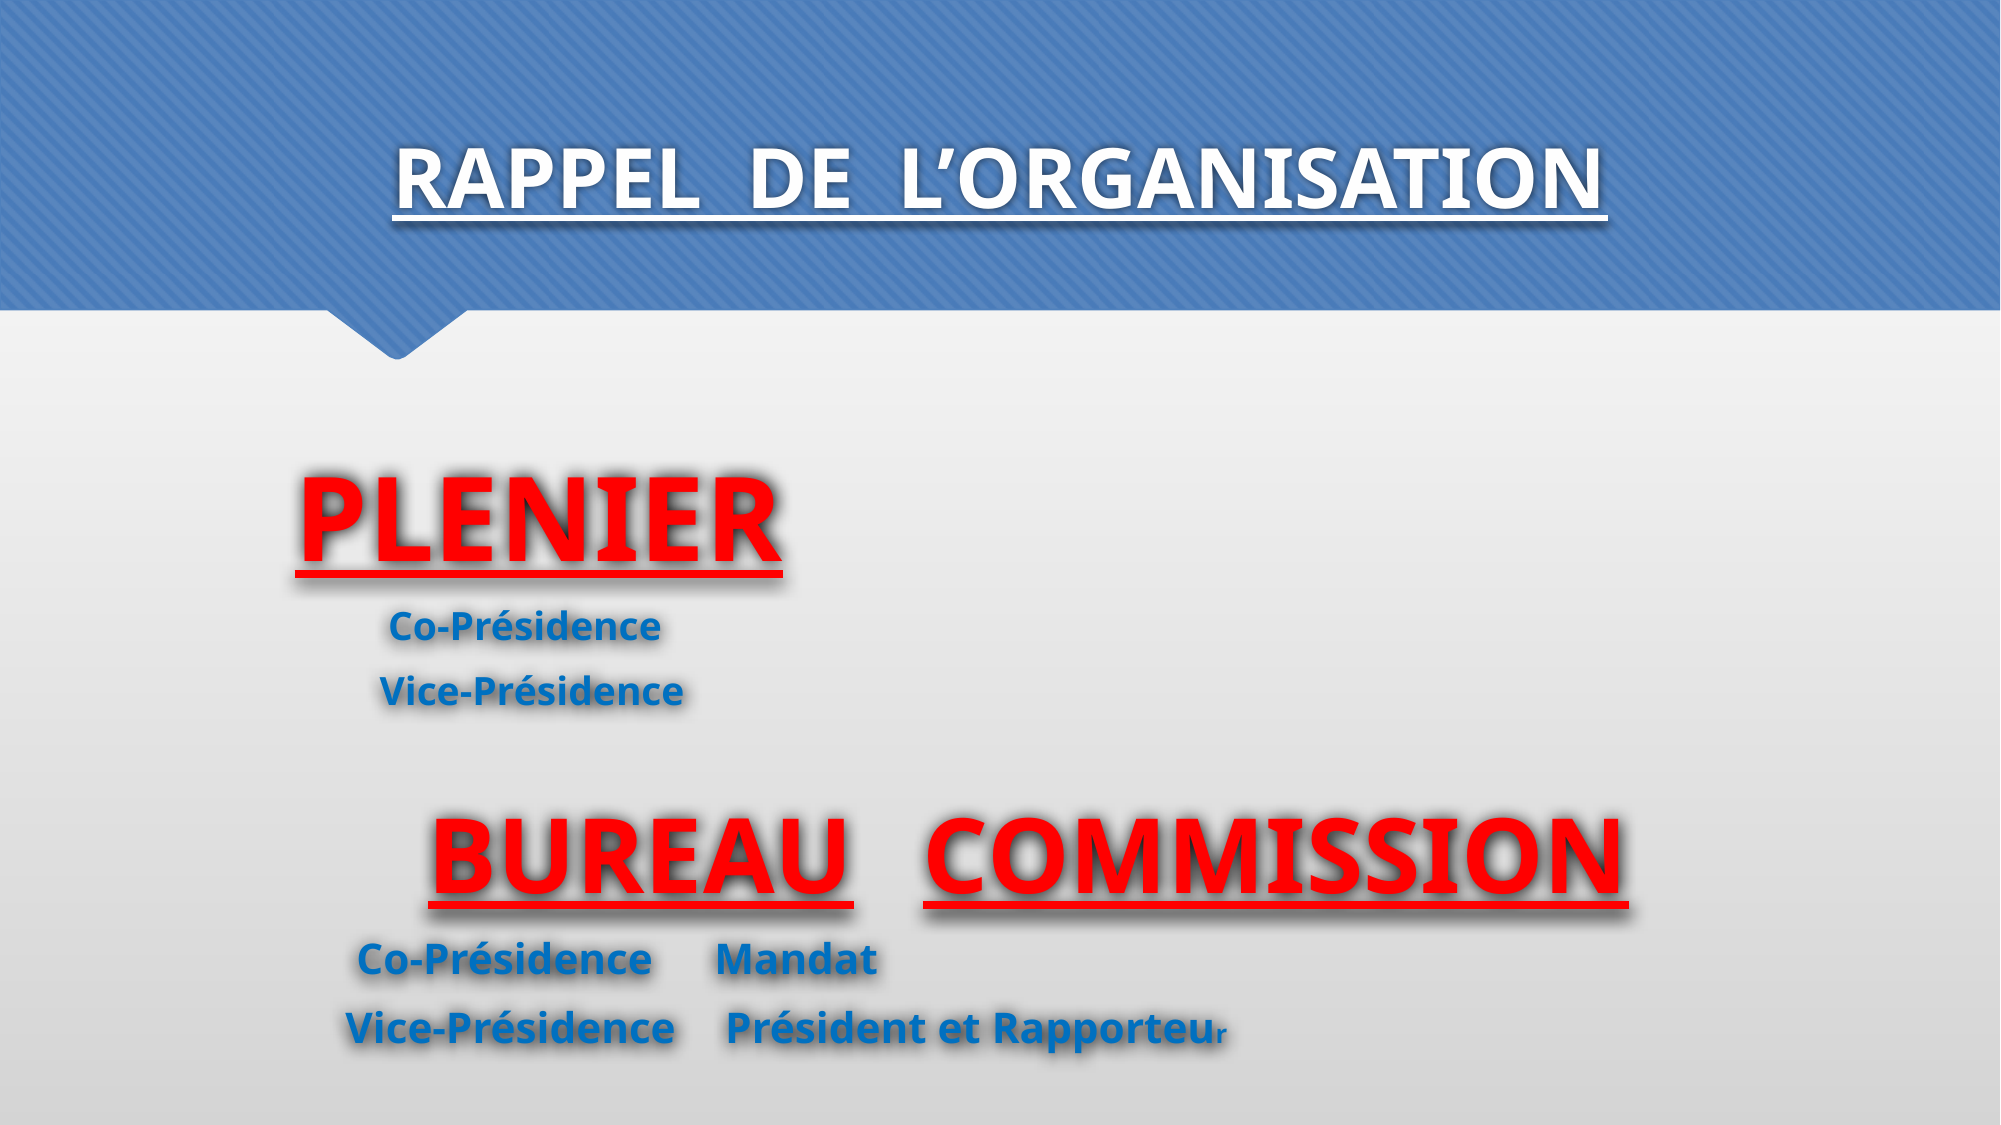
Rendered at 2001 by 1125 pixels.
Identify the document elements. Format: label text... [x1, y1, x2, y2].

list PLENIER Co-Présidence Vice-Présidence BUREAU COMMISSION Co-Présidence Mandat Vice-Présidence Président et Rapporteur [162, 368, 1894, 1069]
title RAPPEL DE L’ORGANISATION [132, 73, 1868, 233]
